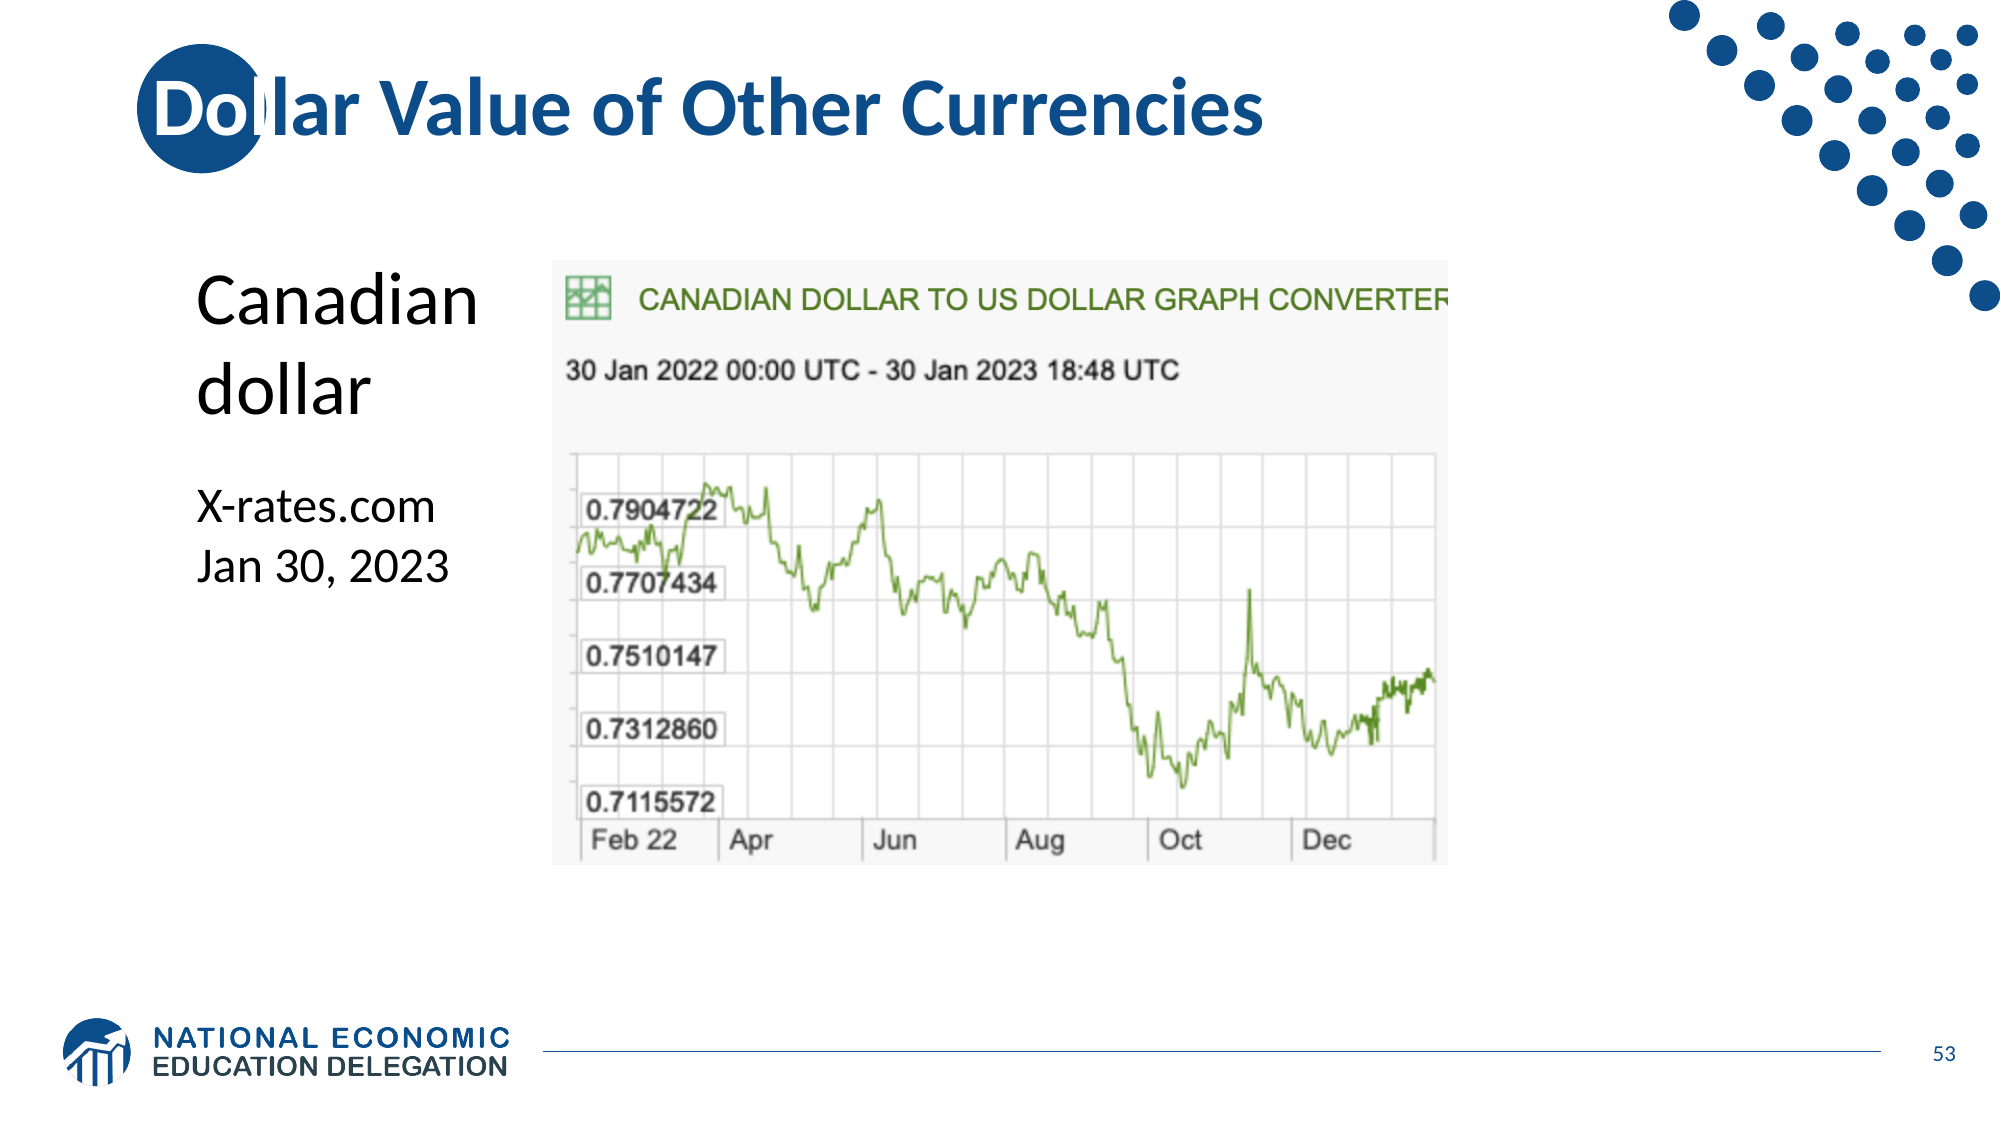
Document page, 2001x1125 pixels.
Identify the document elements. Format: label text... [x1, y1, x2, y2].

picture [55, 1013, 520, 1091]
picture [552, 260, 1448, 865]
text_box Canadian dollar [182, 242, 505, 438]
title Dollar Value of Other Currencies [137, 0, 1863, 218]
text_box X-rates.com Jan 30, 2023 [182, 464, 505, 600]
slide_number 53 [1521, 1022, 1972, 1082]
